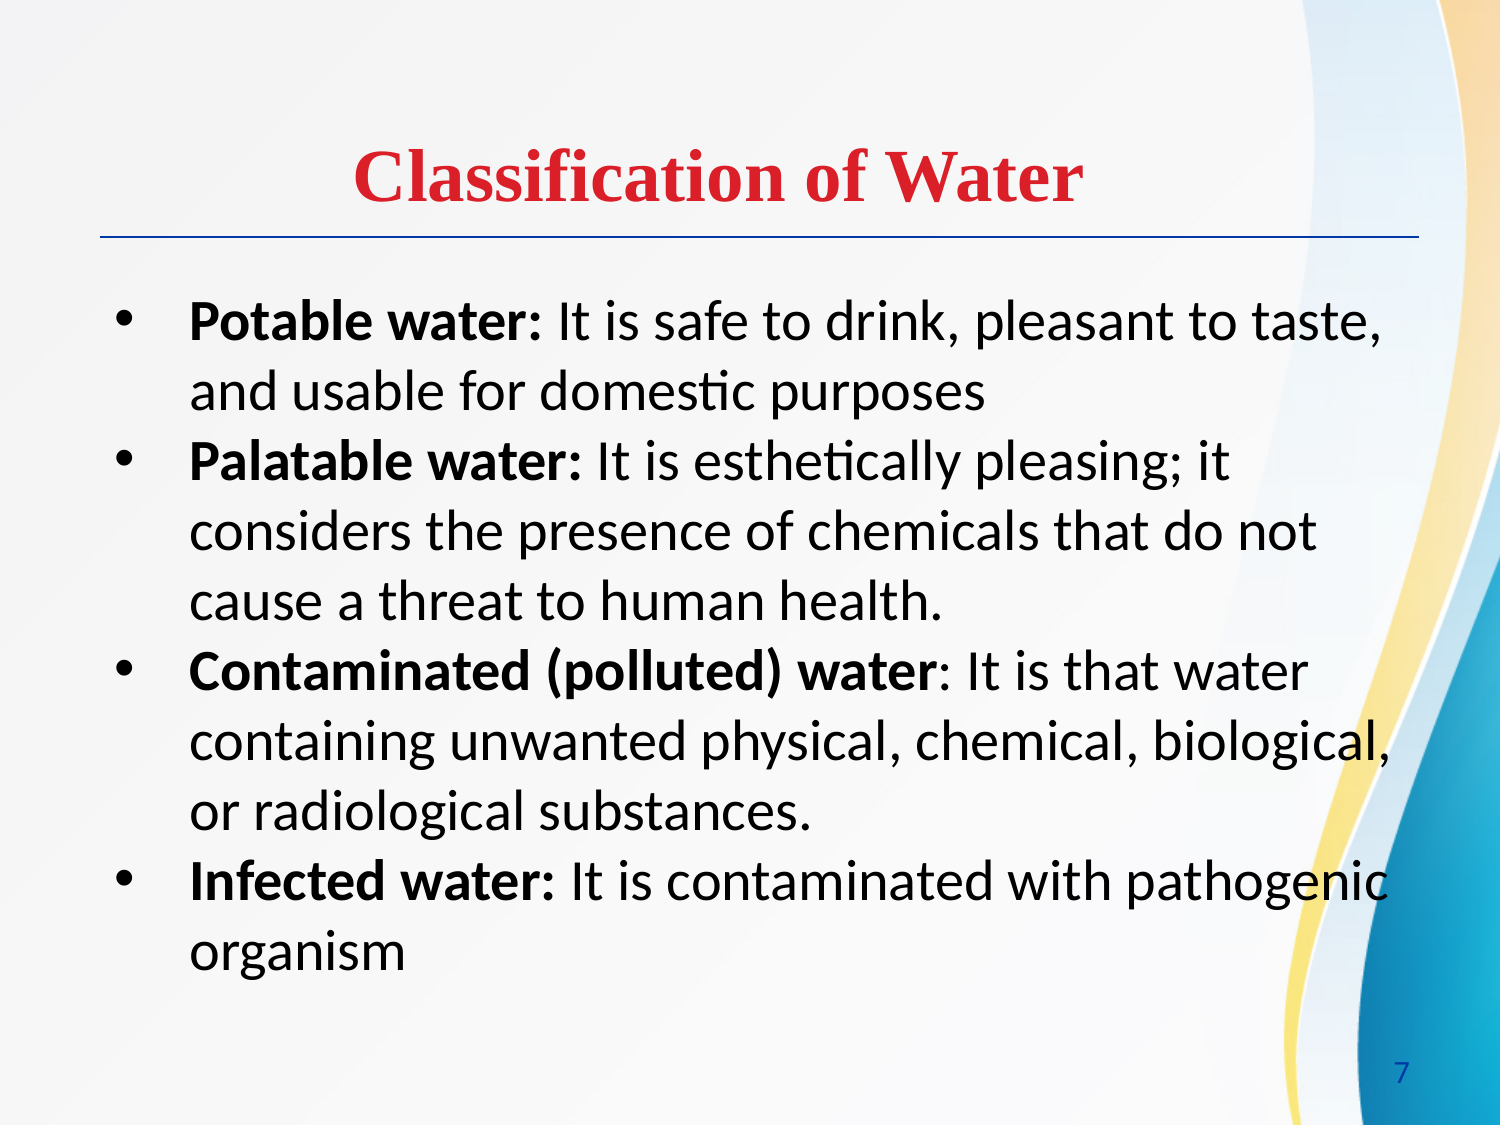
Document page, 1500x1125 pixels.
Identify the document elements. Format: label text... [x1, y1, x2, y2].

text_box 7 [1074, 1012, 1425, 1073]
text_box Classification of Water [0, 118, 1438, 224]
text_box Potable water: It is safe to drink, pleasant to taste, and usable for domestic purposes Palatable water: It is esthetically pleasing; it considers the presence of chemicals that do not cause a threat to human health. Contaminated (polluted) water: It is that water containing unwanted physical, chemical, biological, or radiological substances. Infected water: It is contaminated with pathogenic organism [99, 274, 1420, 990]
picture [0, 0, 1500, 1125]
